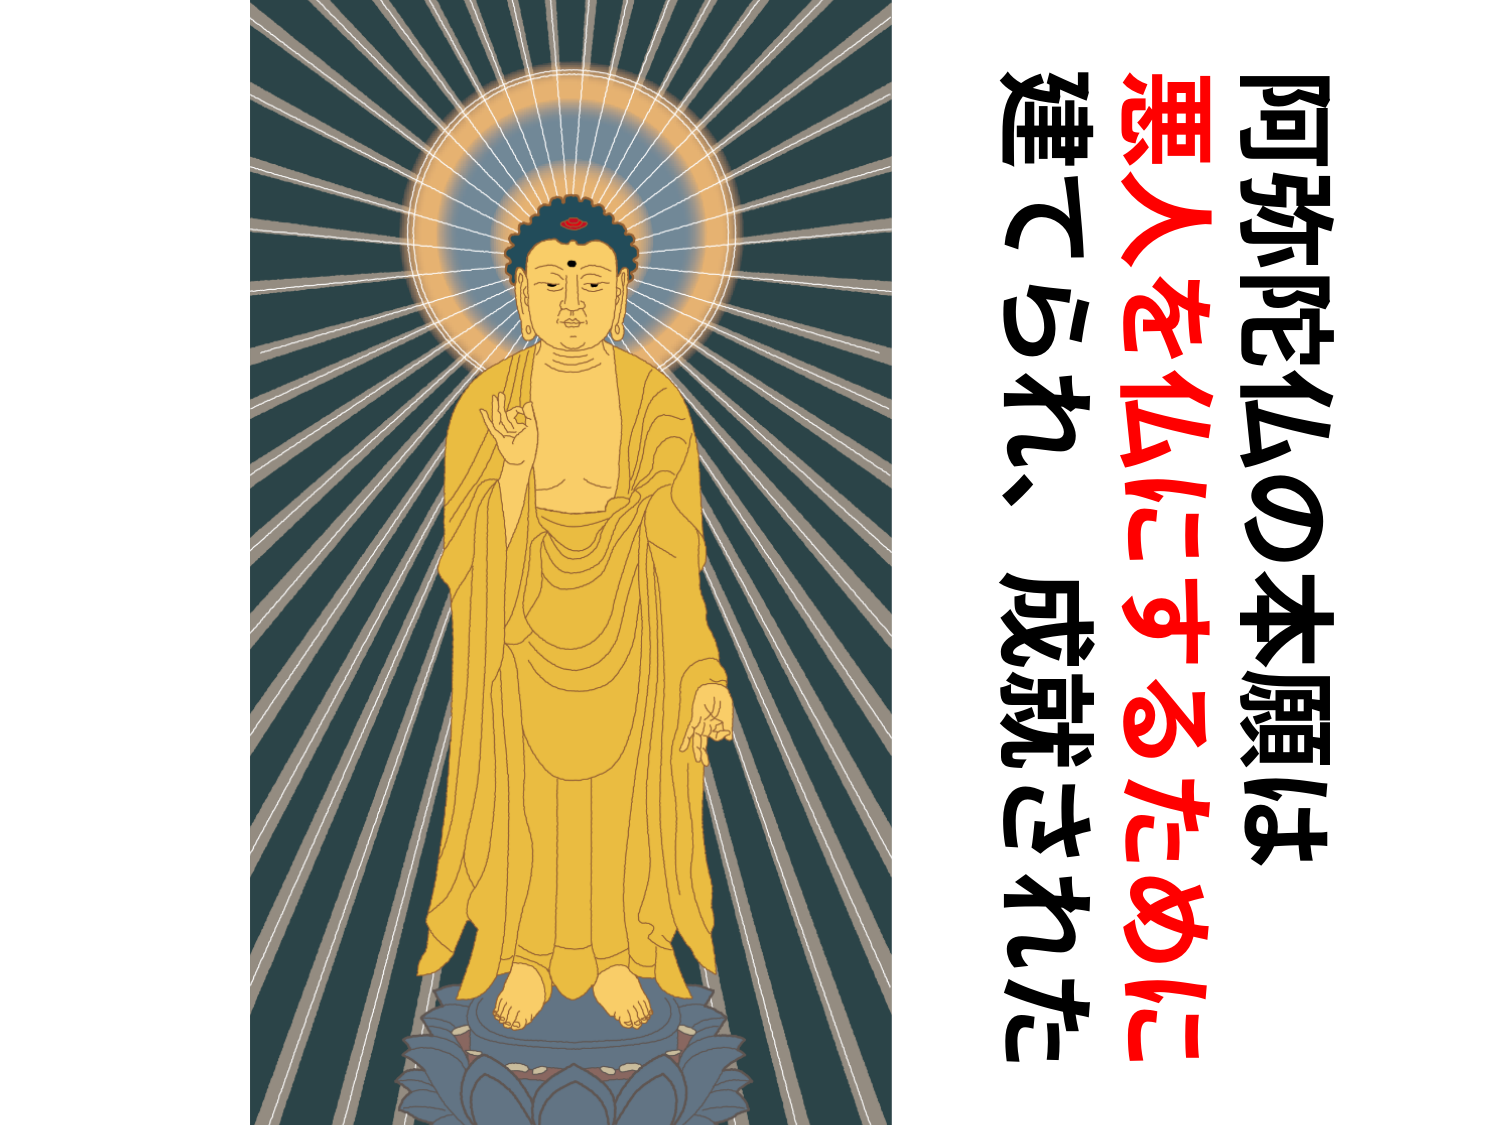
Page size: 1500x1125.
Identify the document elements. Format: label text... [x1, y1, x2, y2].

text_box 阿弥陀仏の本願は 悪人を仏にするために 建てられ、成就された [1160, 54, 1357, 1102]
text_box [1160, 25, 1340, 1029]
picture [0, 0, 1160, 1125]
